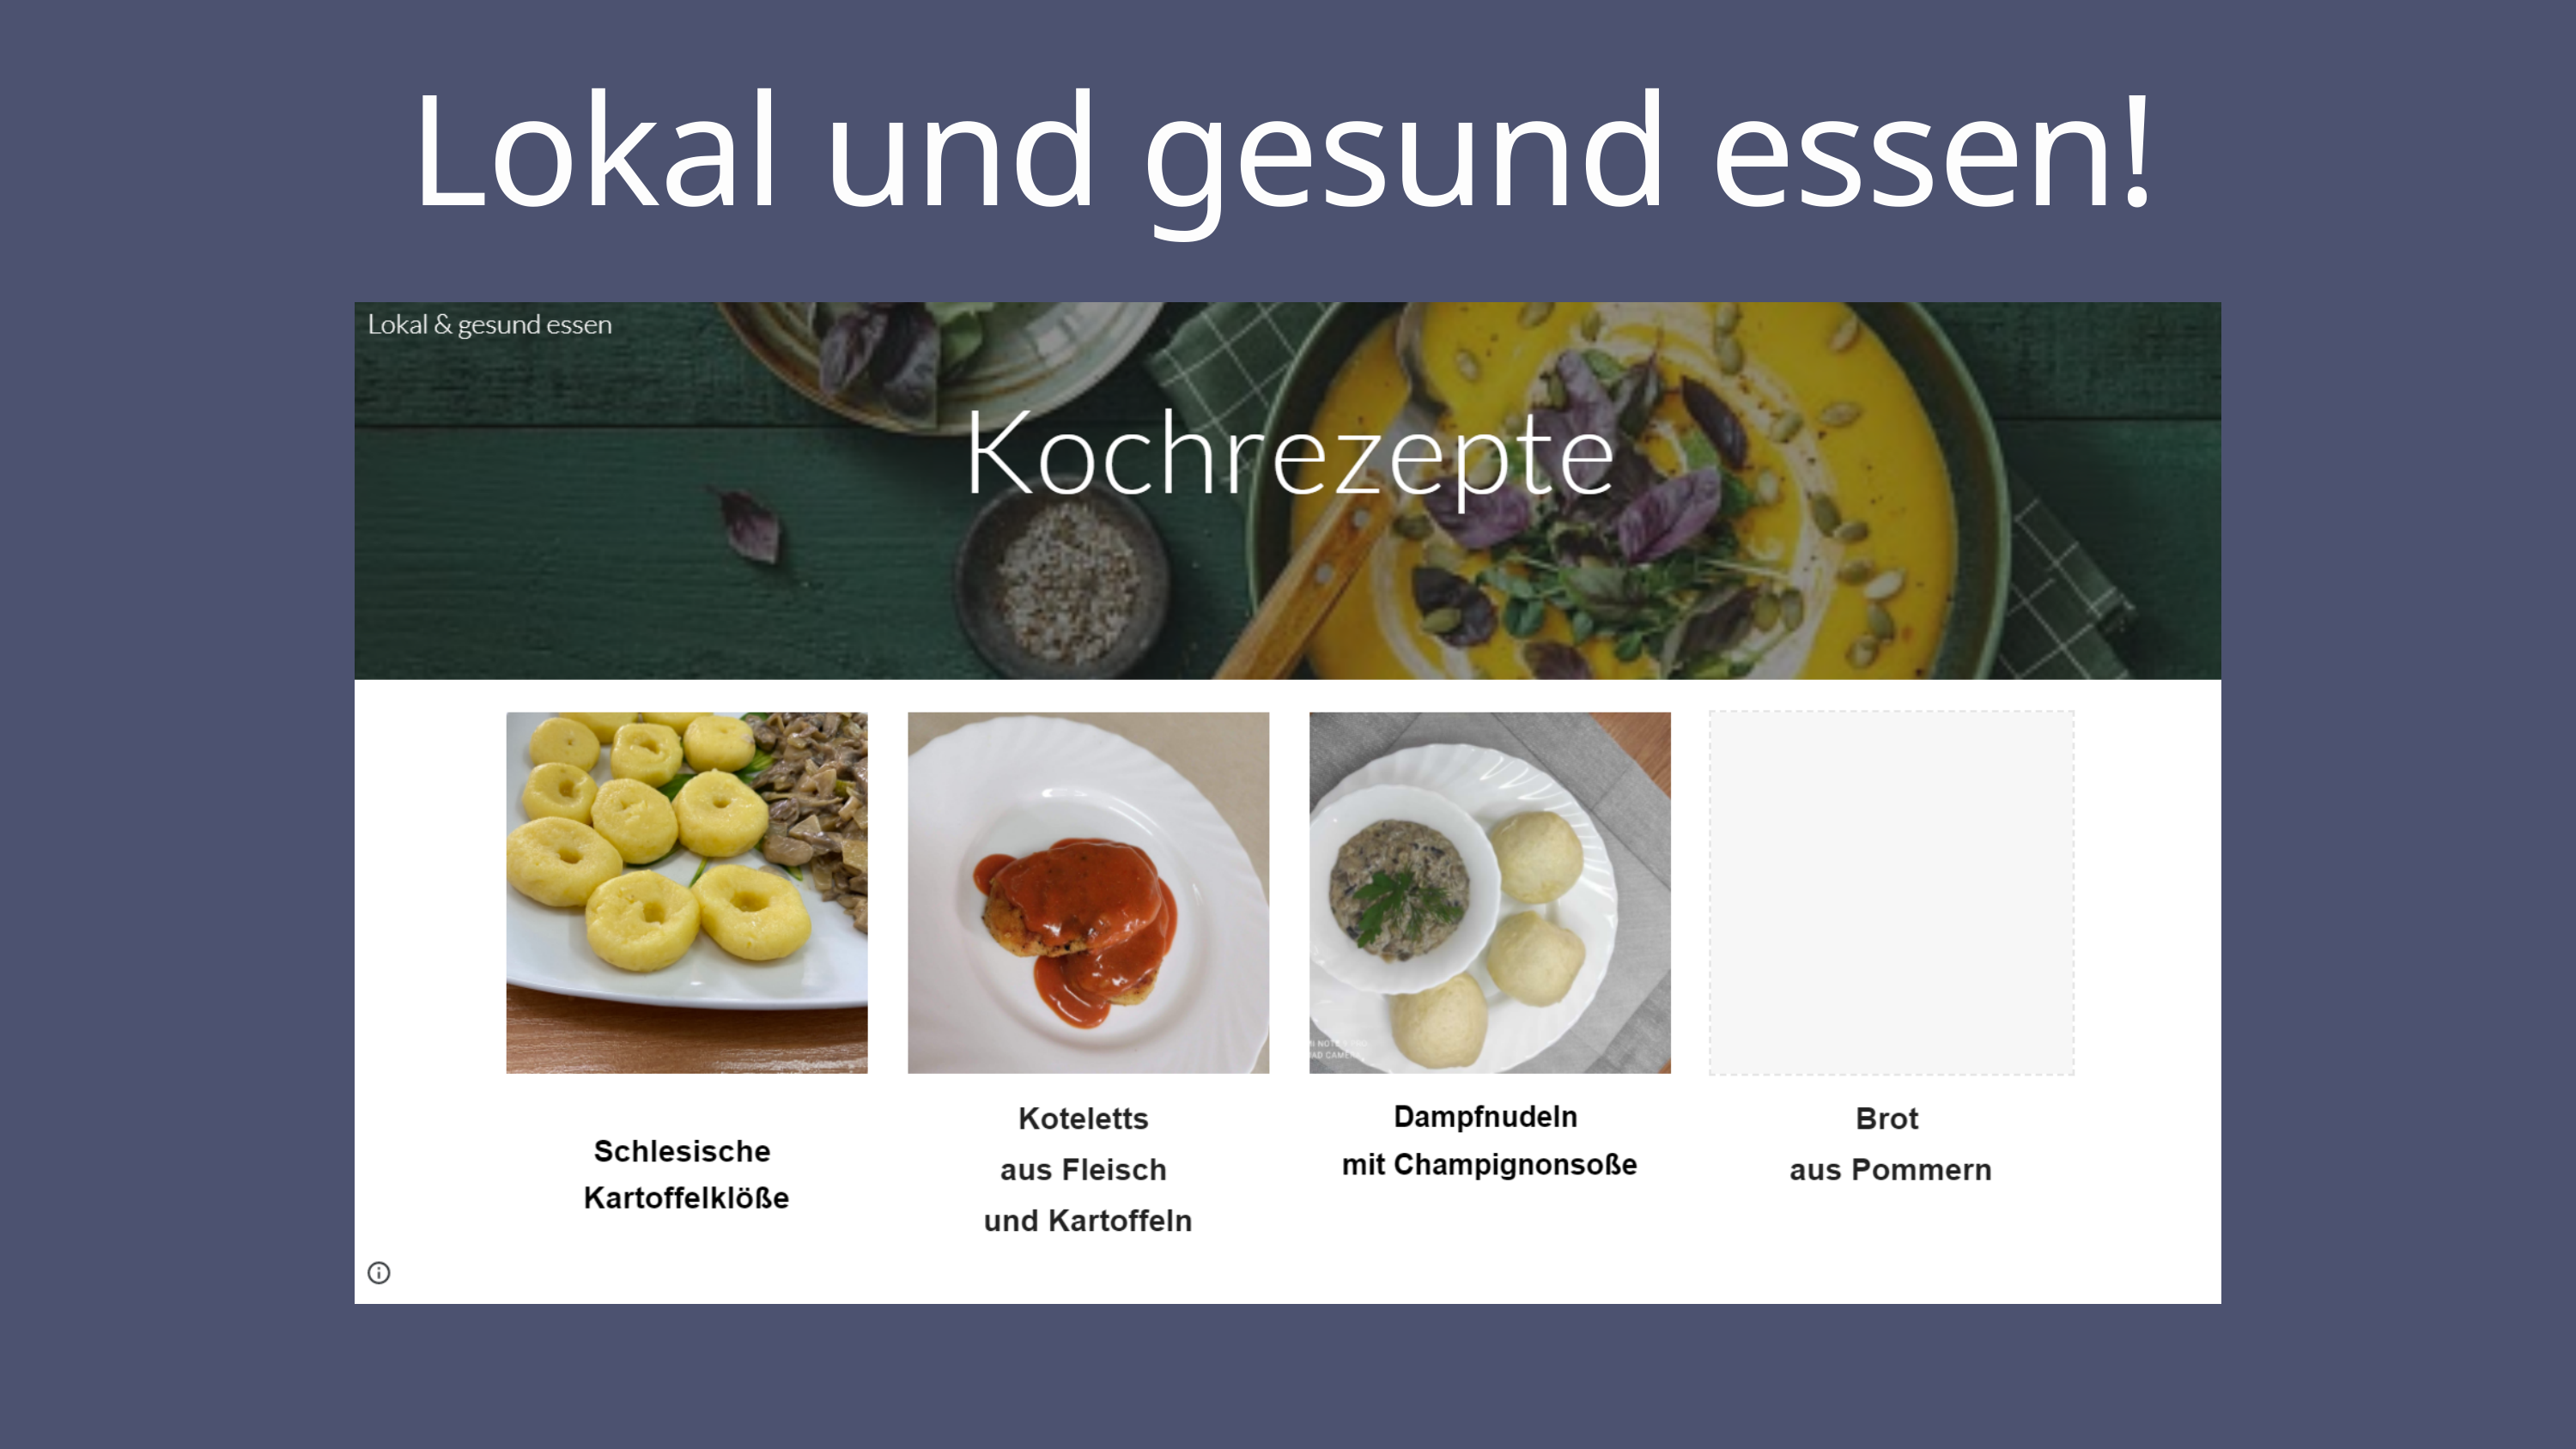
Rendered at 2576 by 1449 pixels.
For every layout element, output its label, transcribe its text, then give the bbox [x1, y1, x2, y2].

text_box Lokal und gesund essen! [327, 58, 2279, 237]
picture [355, 302, 2221, 1304]
